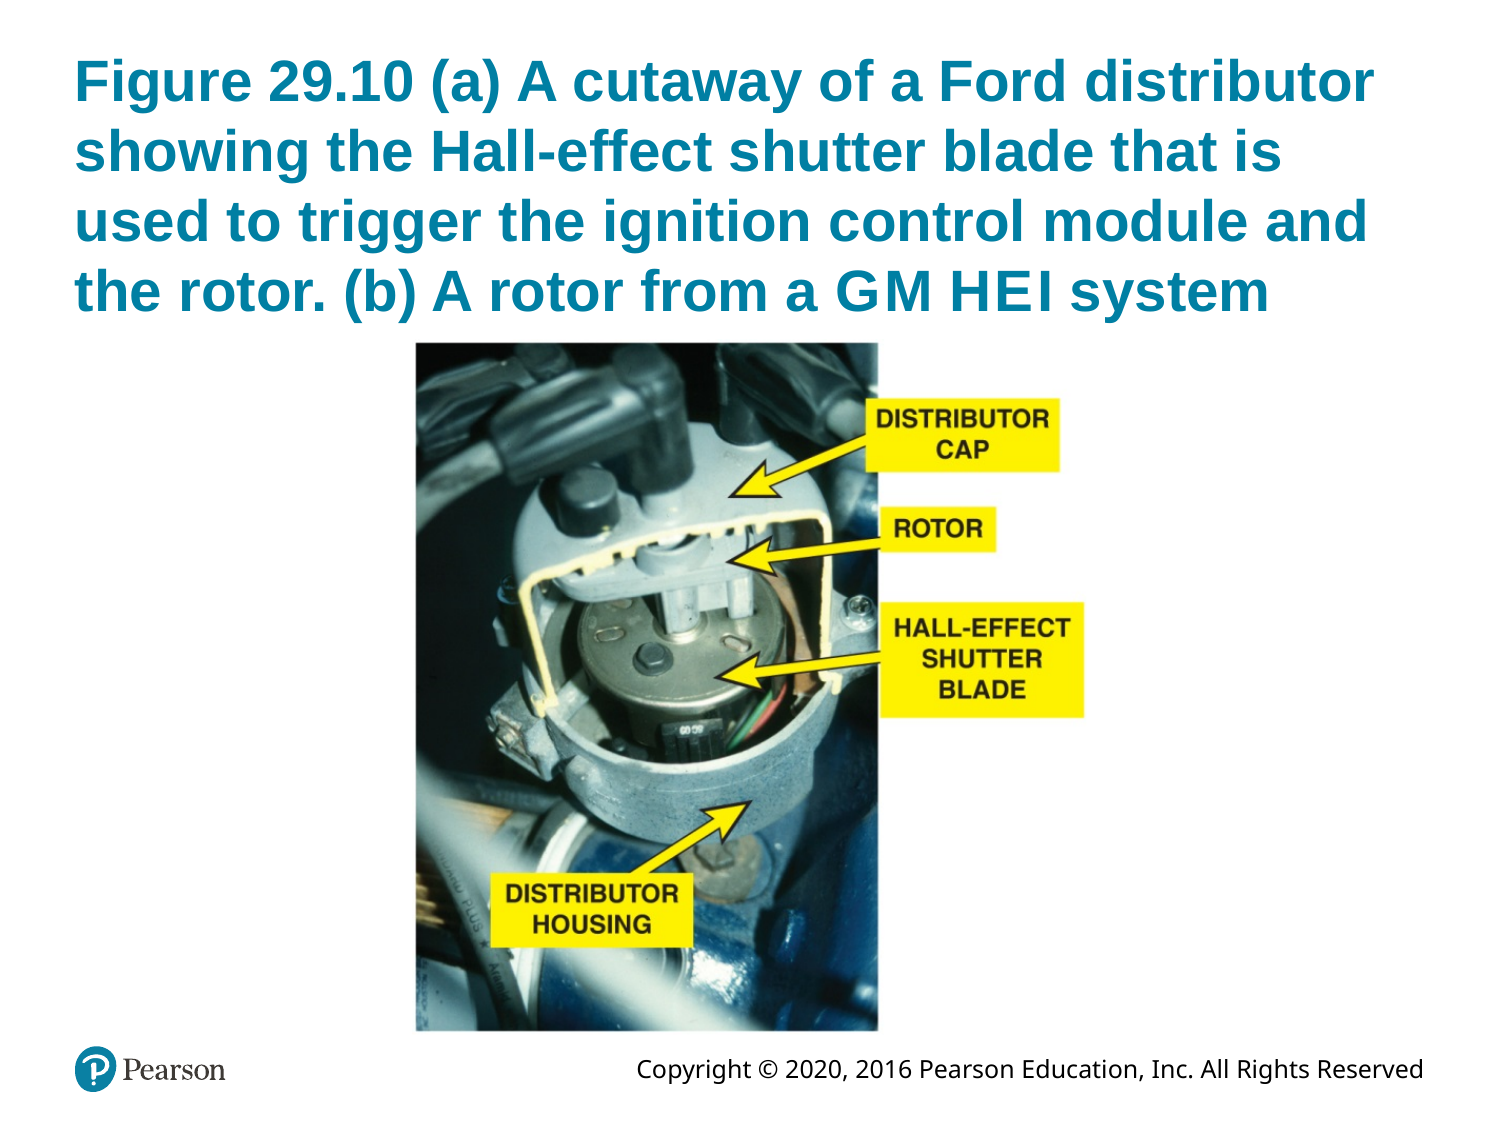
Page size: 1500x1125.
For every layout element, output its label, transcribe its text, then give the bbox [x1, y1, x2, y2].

title Figure 29.10 (a) A cutaway of a Ford distributor showing the Hall-effect shutter blade that is used to trigger the ignition control module and the rotor. (b) A rotor from a G M H E I system [74, 43, 1425, 324]
picture [412, 339, 1088, 1035]
